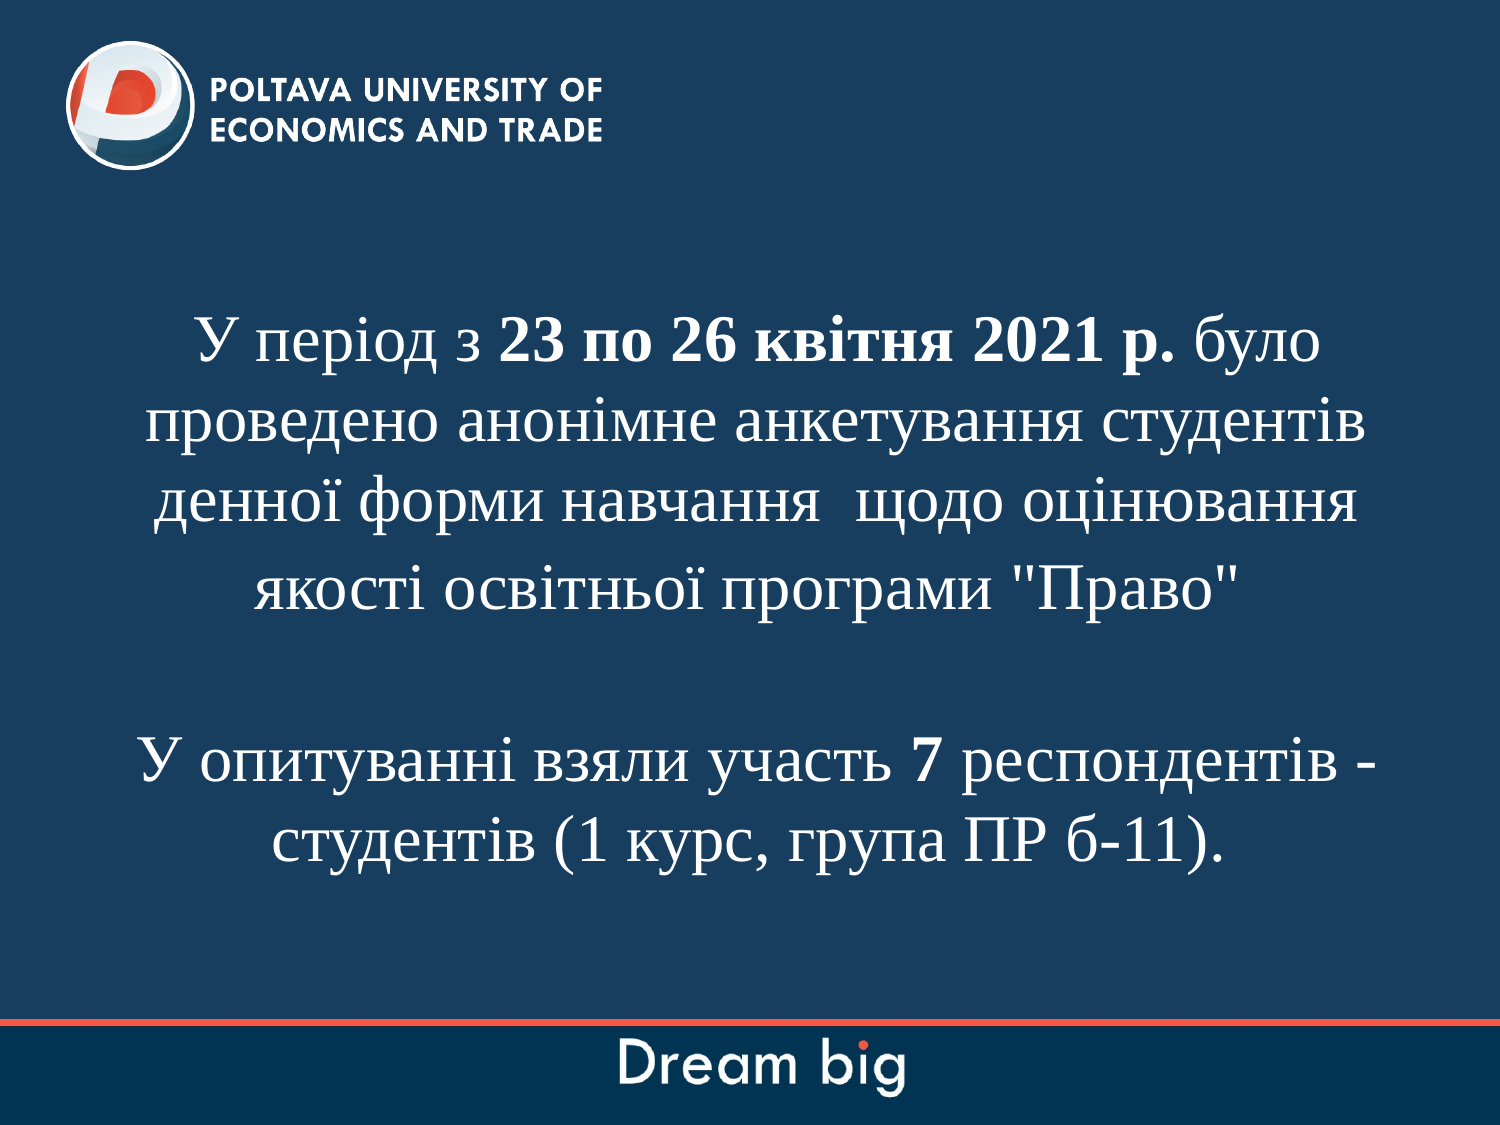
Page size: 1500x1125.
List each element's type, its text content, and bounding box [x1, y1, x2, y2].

title У період з 23 по 26 квітня 2021 р. було проведено анонімне анкетування студентів денної форми навчання щодо оцінювання якості освітньої програми "Право" У опитуванні взяли участь 7 респондентів - студентів (1 курс, група ПР б-11). [82, 316, 1432, 553]
picture [50, 38, 644, 173]
picture [0, 1019, 1500, 1125]
